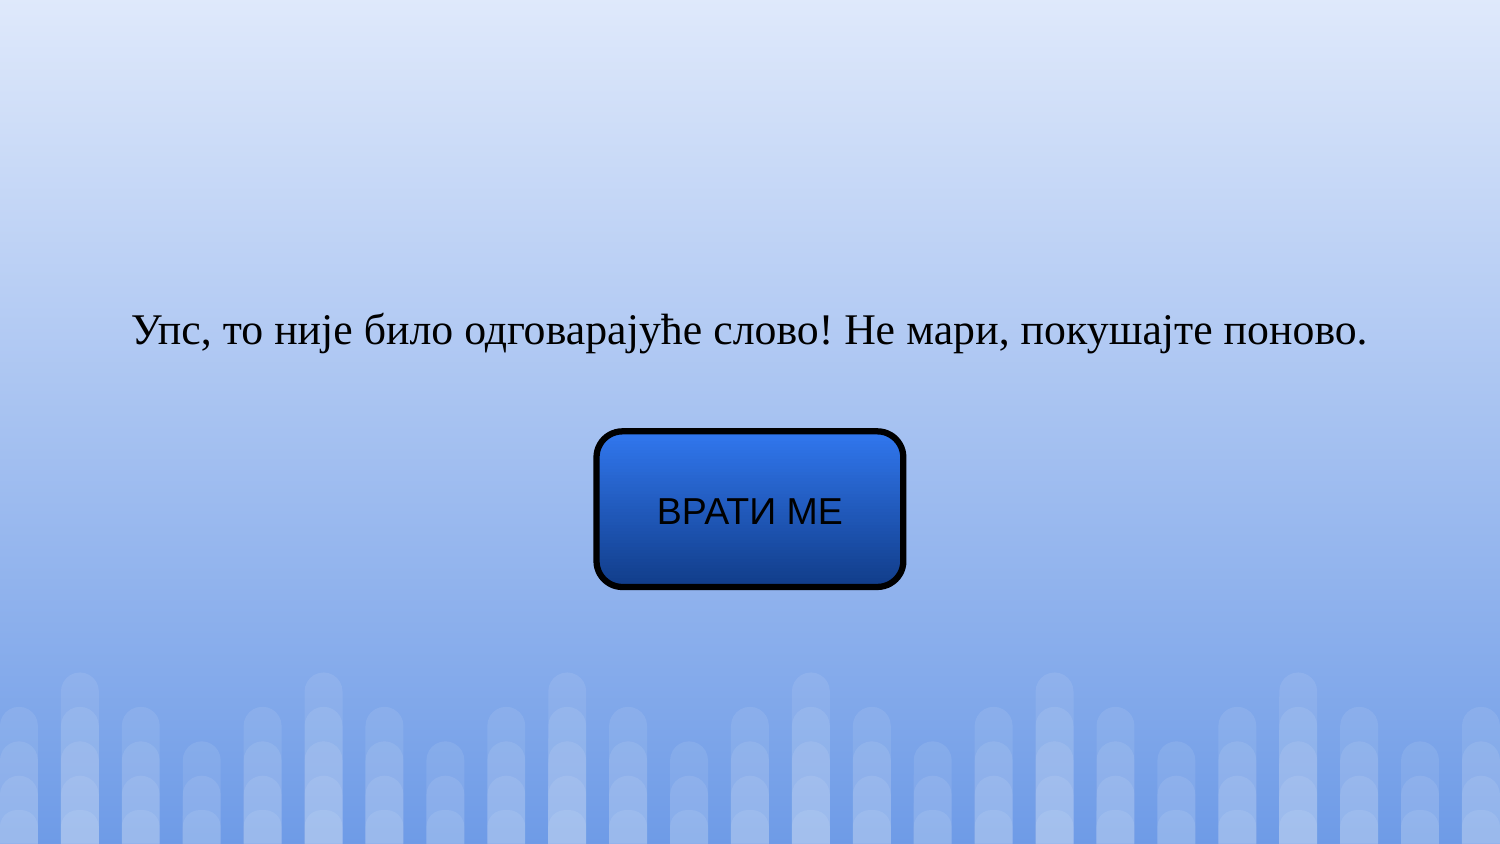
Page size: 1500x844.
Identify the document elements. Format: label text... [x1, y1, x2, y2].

list Упс, то није било одговарајуће слово! Не мари, покушајте поново. [107, 277, 1393, 399]
text_box ВРАТИ МЕ [596, 431, 904, 588]
